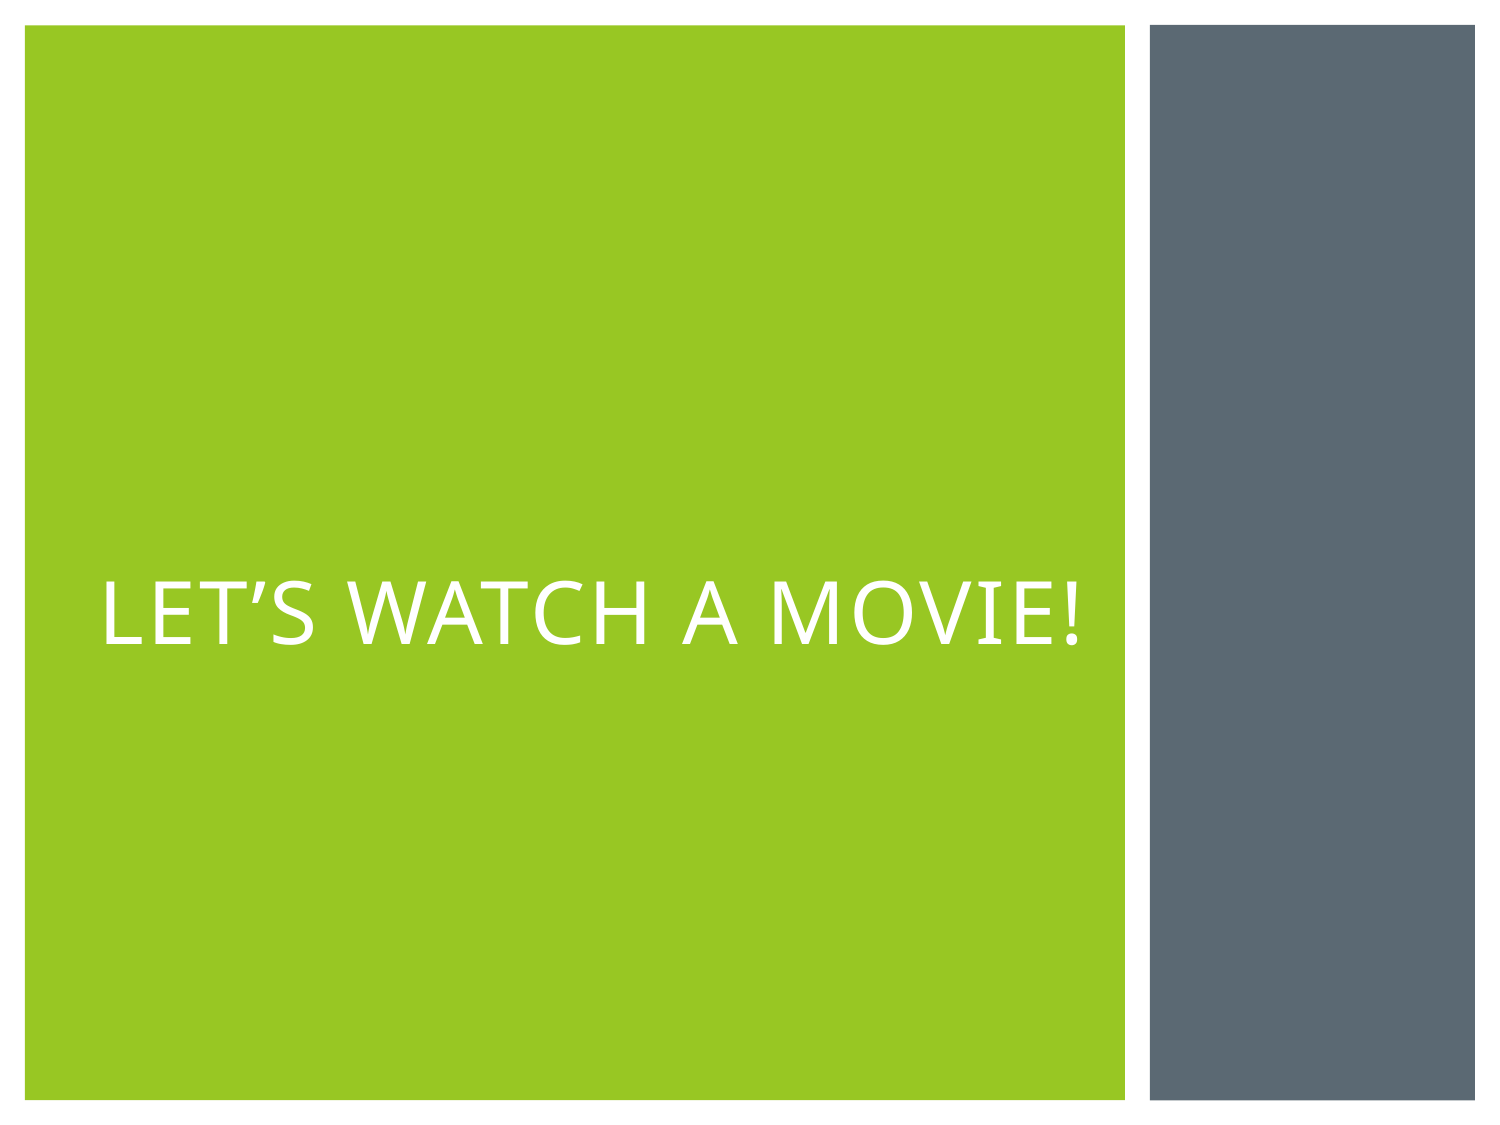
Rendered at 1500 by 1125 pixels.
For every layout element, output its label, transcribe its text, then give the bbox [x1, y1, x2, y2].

title Let’s watch a movie! [62, 474, 1100, 745]
